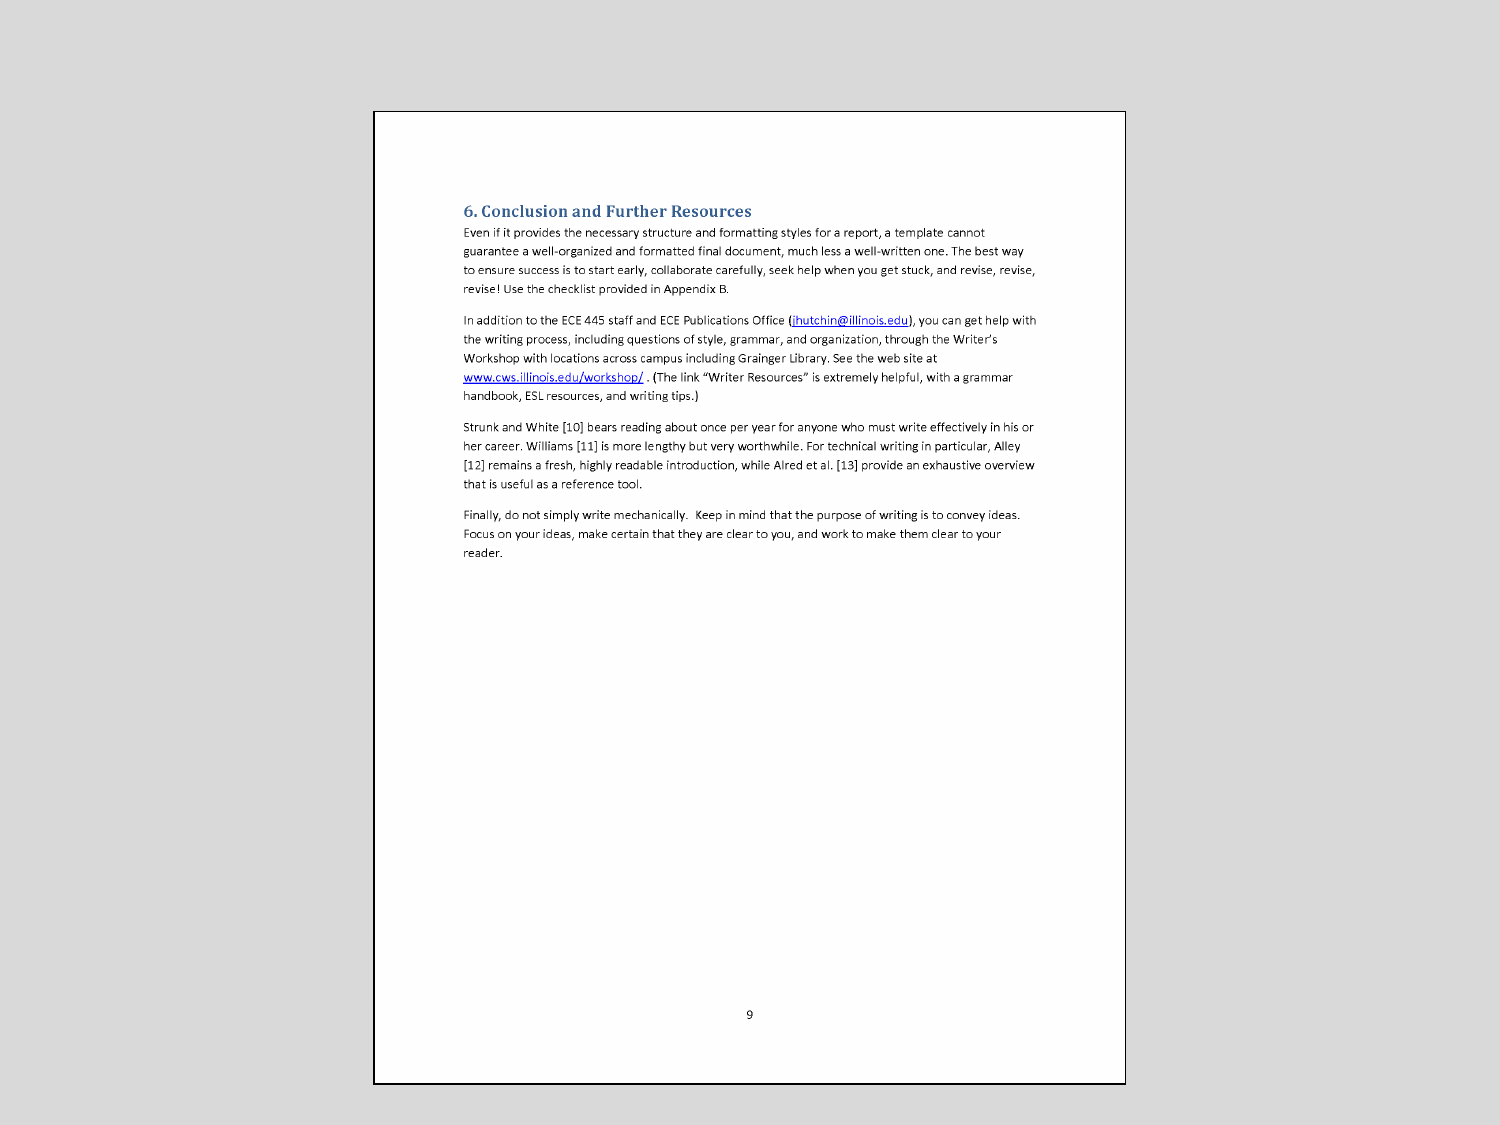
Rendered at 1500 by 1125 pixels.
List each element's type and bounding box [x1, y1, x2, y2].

picture [374, 112, 1126, 1084]
